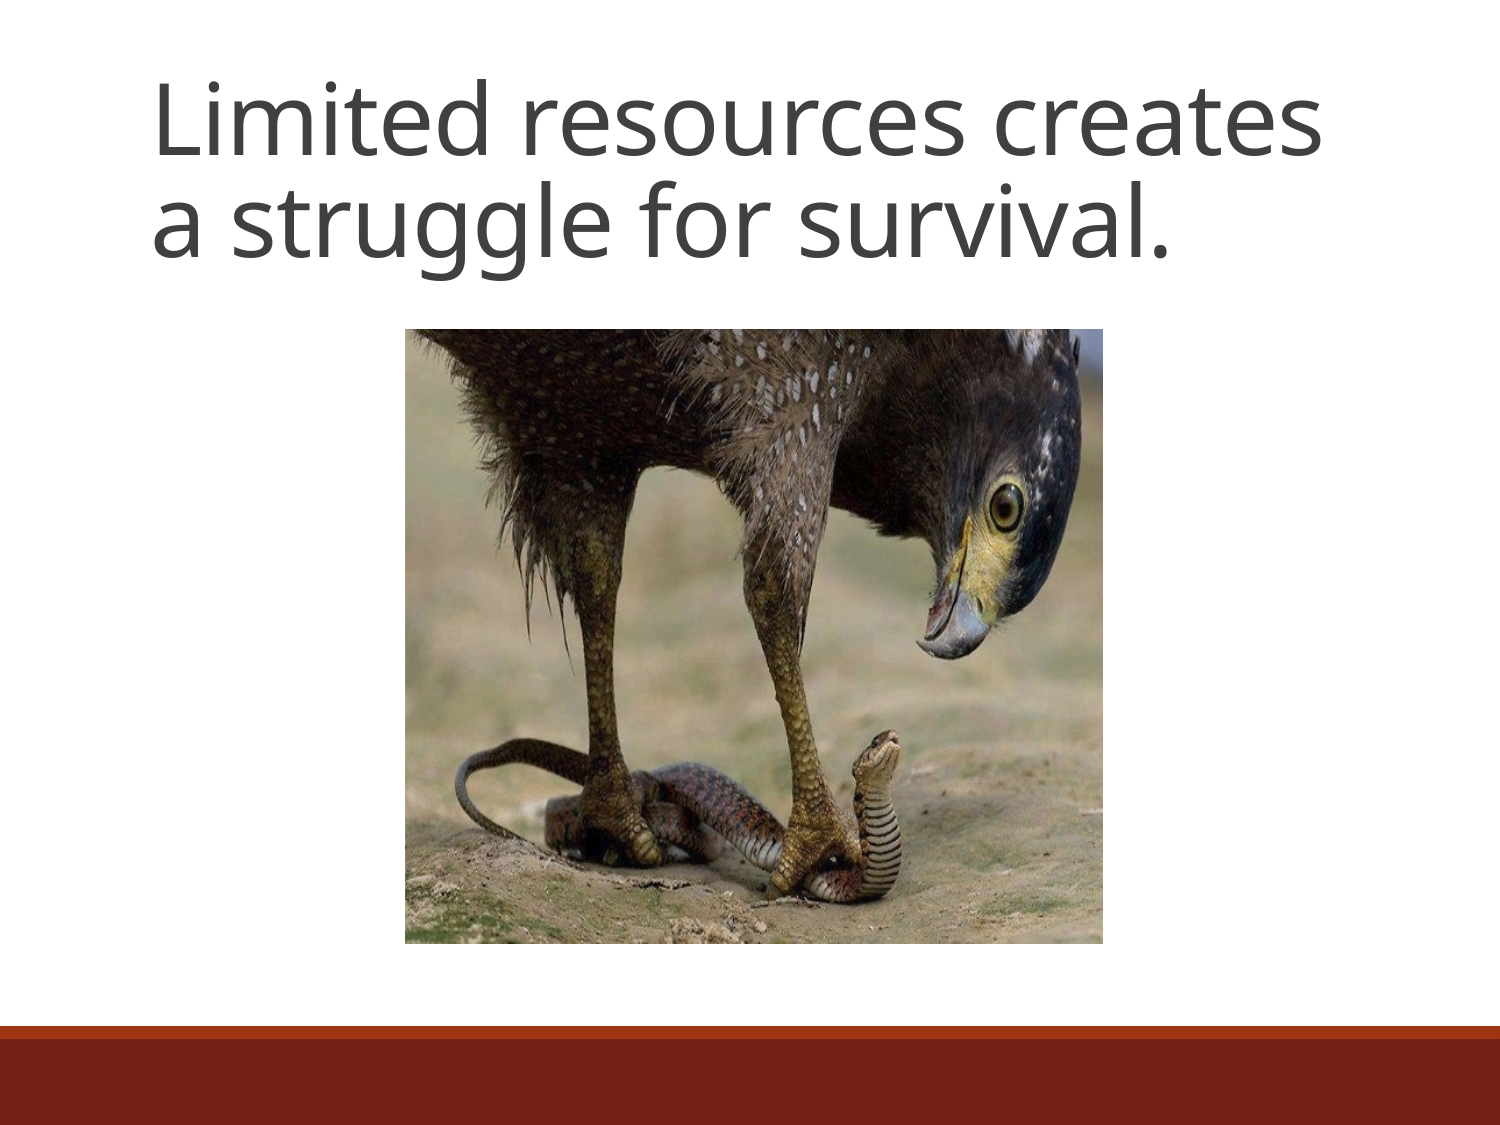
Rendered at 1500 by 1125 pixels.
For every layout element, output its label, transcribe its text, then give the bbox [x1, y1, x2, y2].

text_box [0, 1026, 1500, 1125]
title Limited resources creates a struggle for survival. [135, 47, 1373, 285]
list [404, 329, 1103, 944]
